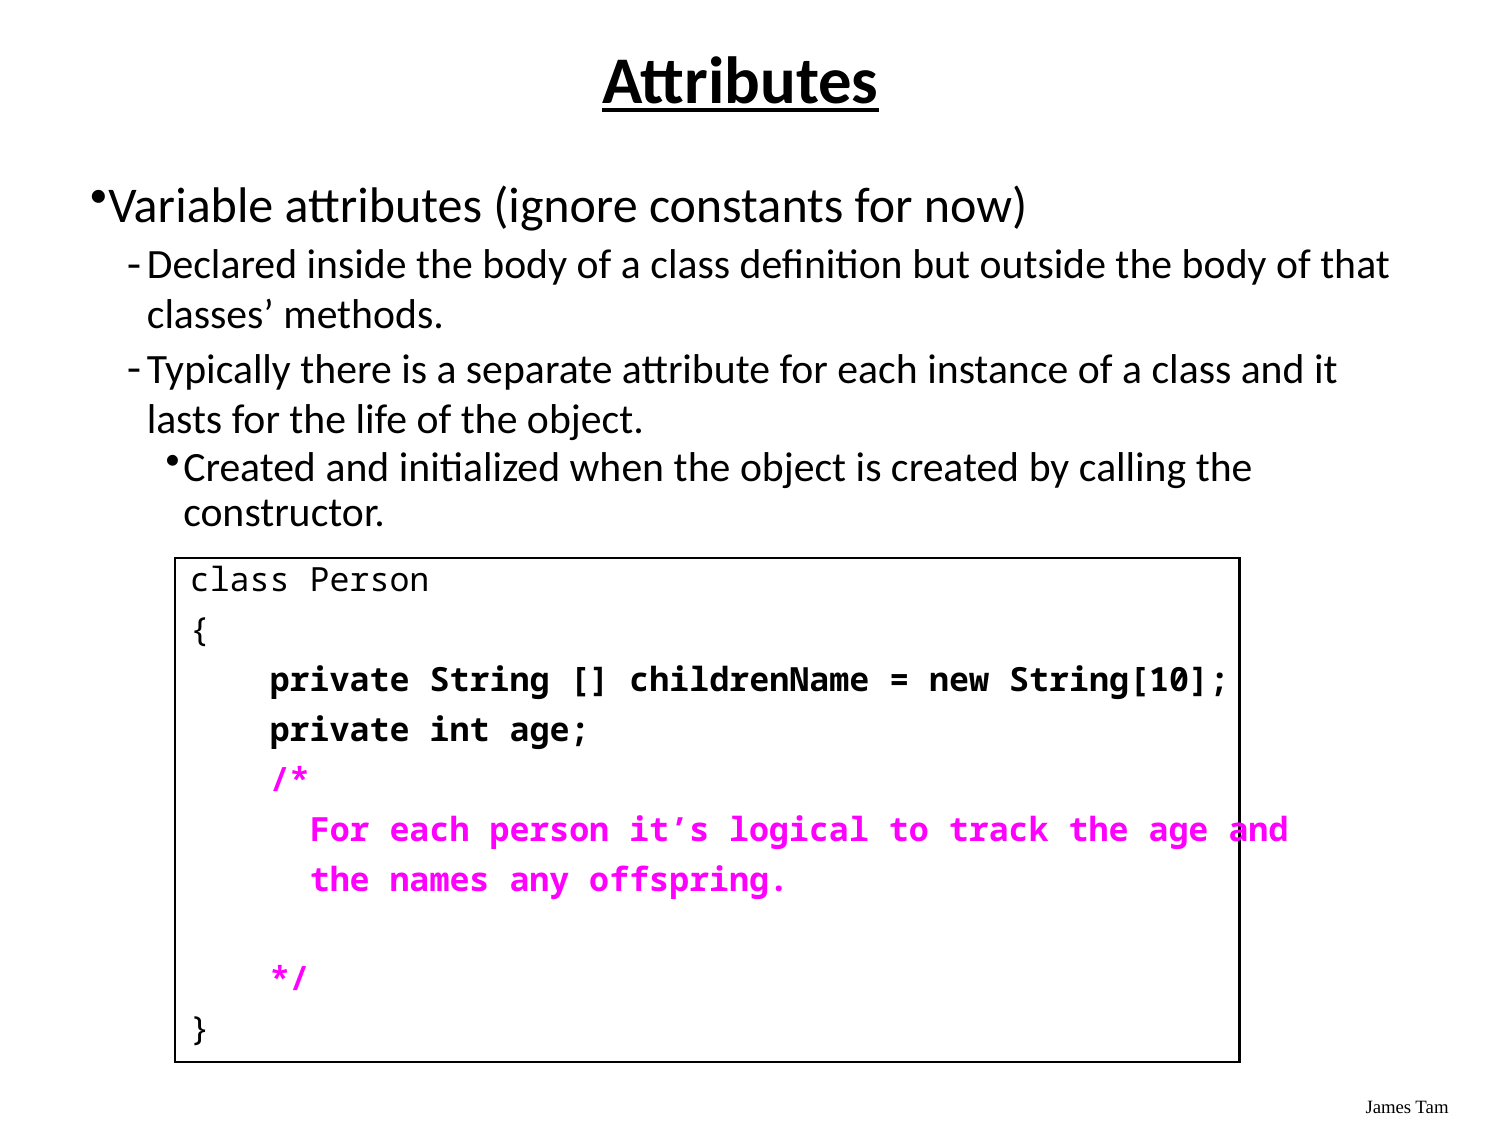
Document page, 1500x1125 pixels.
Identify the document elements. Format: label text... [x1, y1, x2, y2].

title Attributes [70, 29, 1411, 135]
text_box class Person { private String [] childrenName = new String[10]; private int age; /* For each person it’s logical to track the age and the names any offspring. */ } [174, 558, 1240, 1063]
list Variable attributes (ignore constants for now) Declared inside the body of a class definition but outside the body of that classes’ methods. Typically there is a separate attribute for each instance of a class and it lasts for the life of the object. Created and initialized when the object is created by calling the constructor. [75, 165, 1417, 1063]
